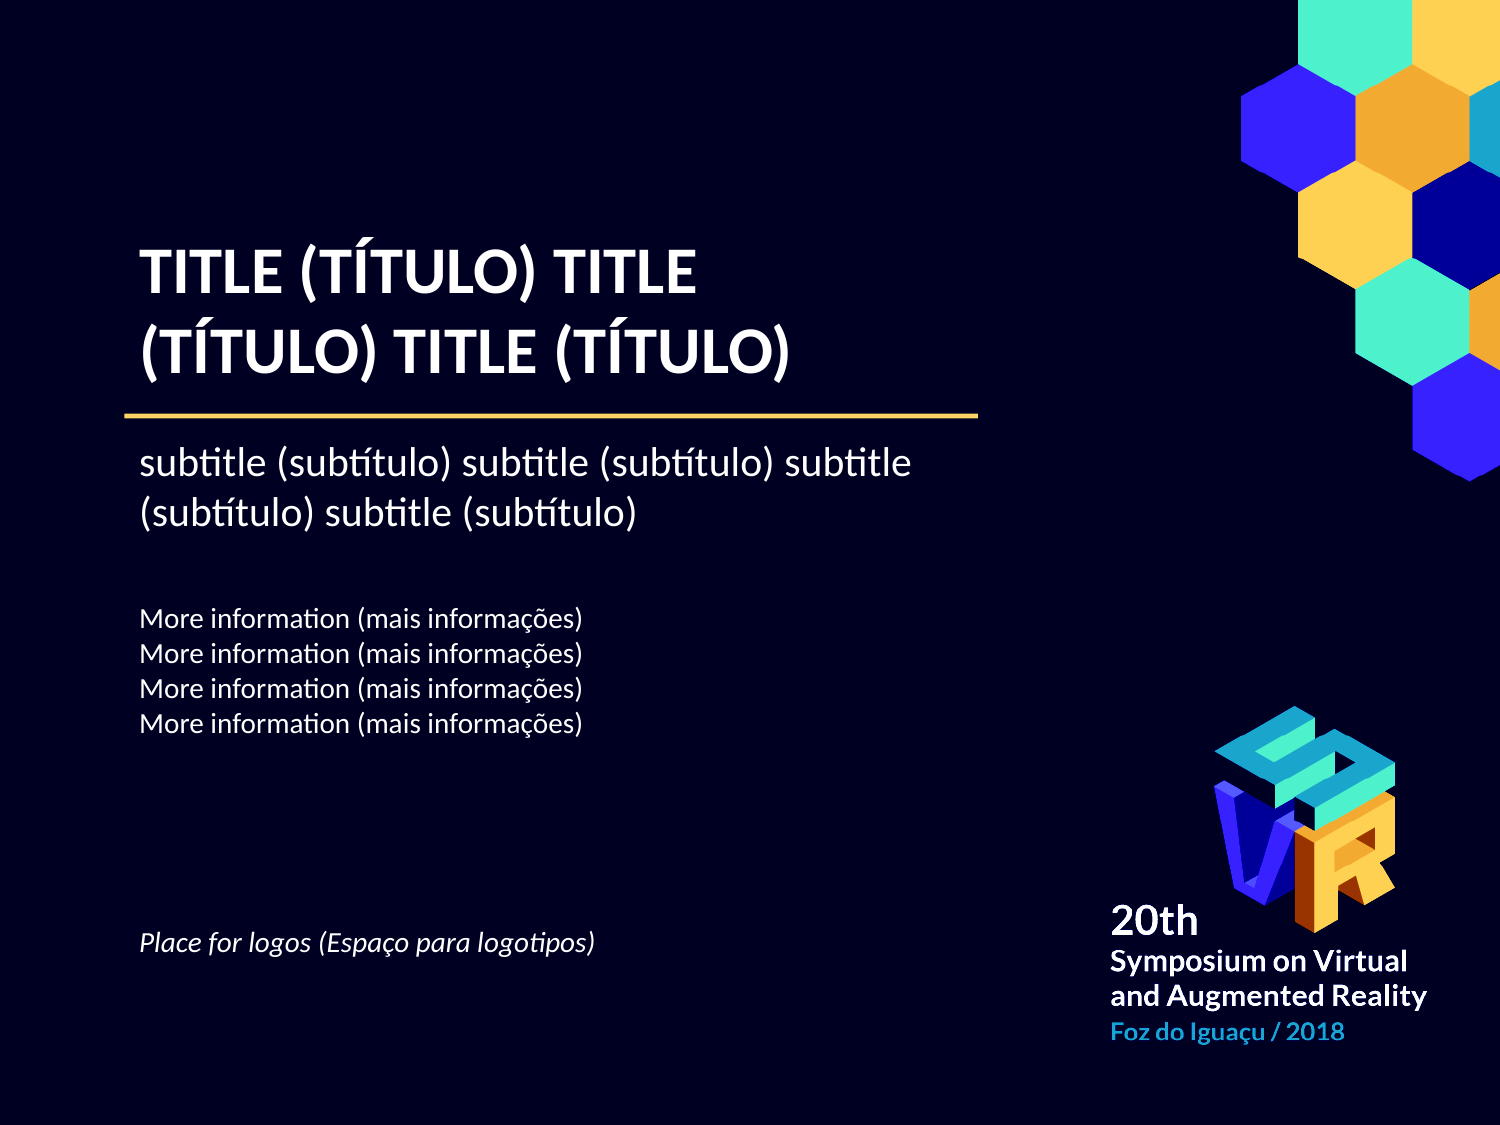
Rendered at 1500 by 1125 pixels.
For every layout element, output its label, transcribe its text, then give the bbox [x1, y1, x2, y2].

text_box More information (mais informações) More information (mais informações) More information (mais informações) More information (mais informações) [124, 592, 606, 747]
text_box TITLE (TÍTULO) TITLE (TÍTULO) TITLE (TÍTULO) [124, 219, 841, 394]
text_box subtitle (subtítulo) subtitle (subtítulo) subtitle (subtítulo) subtitle (subtítulo) [124, 427, 978, 543]
picture [0, 0, 1500, 1125]
text_box Place for logos (Espaço para logotipos) [124, 915, 899, 965]
